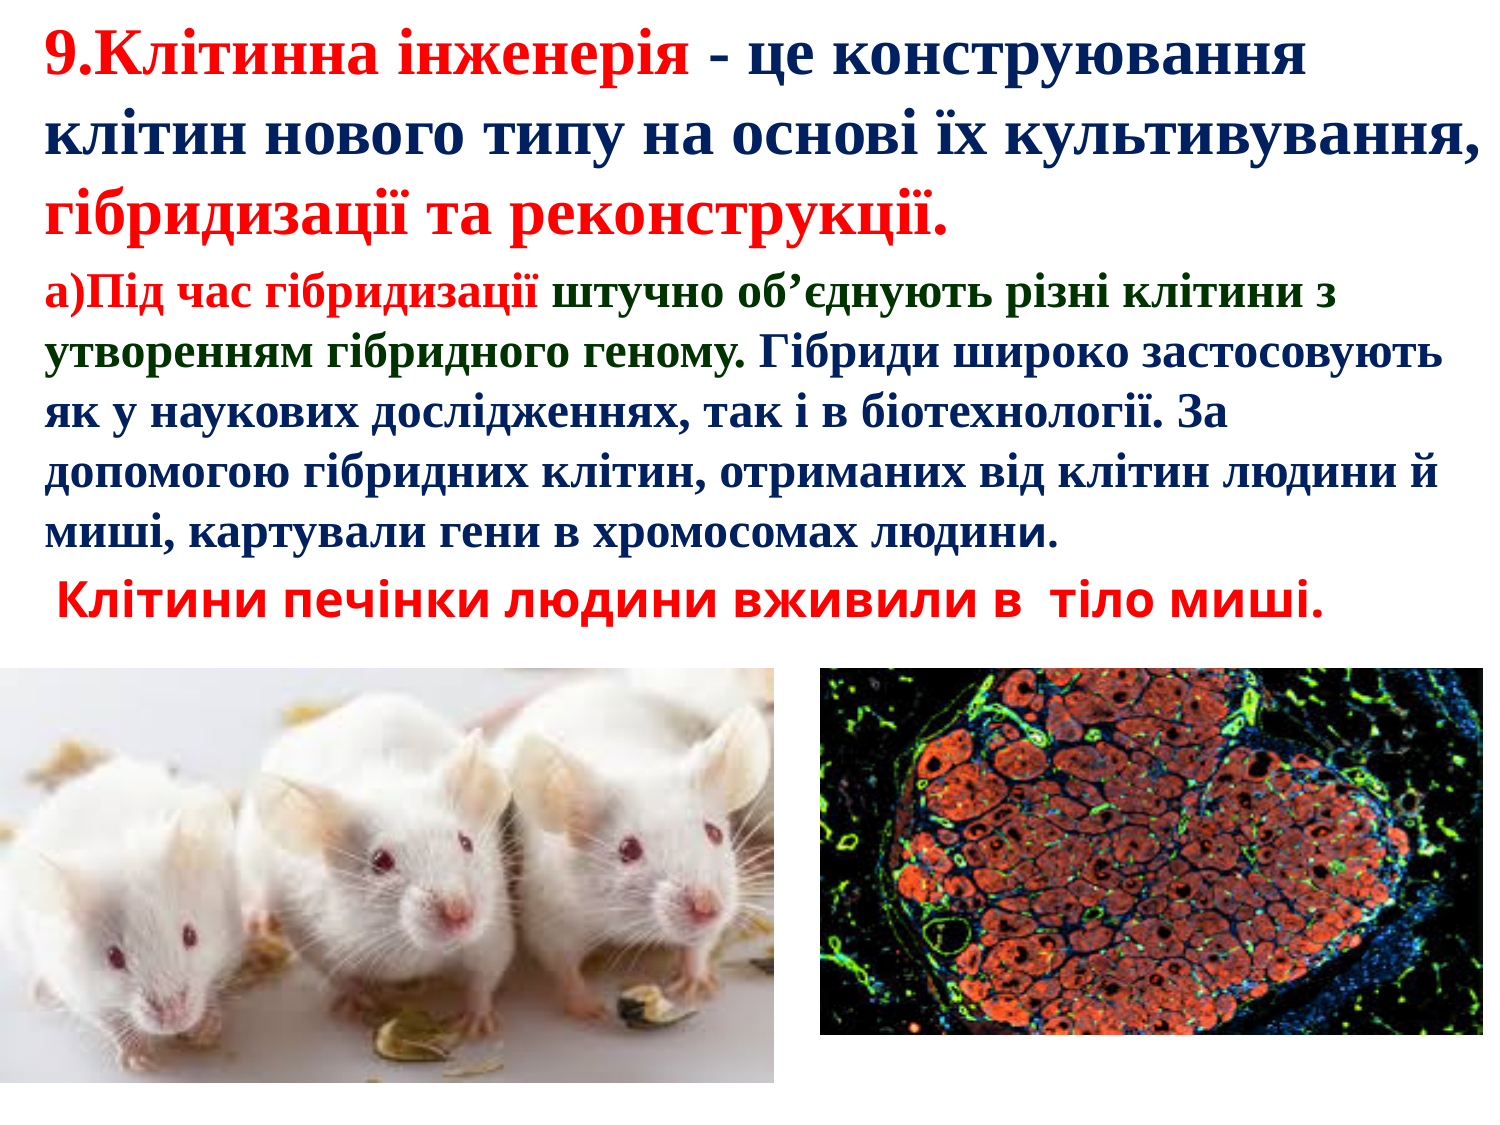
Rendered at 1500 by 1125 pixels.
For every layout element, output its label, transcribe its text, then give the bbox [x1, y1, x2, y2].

picture [0, 668, 775, 1083]
list 9.Клітинна інженерія - це конструювання клітин нового типу на основі їх культивування, гібридизації та реконструкції. а)Під час гібридизації штучно об’єднують різні клітини з утворенням гібридного геному. Гібриди широко застосовують як у наукових дослідженнях, так і в біотехнології. За допомогою гібридних клітин, отриманих від клітин людини й миші, картували гени в хромосомах людини. Клітини печінки людини вживили в тіло миші. [29, 0, 1500, 1005]
picture [820, 668, 1483, 1036]
